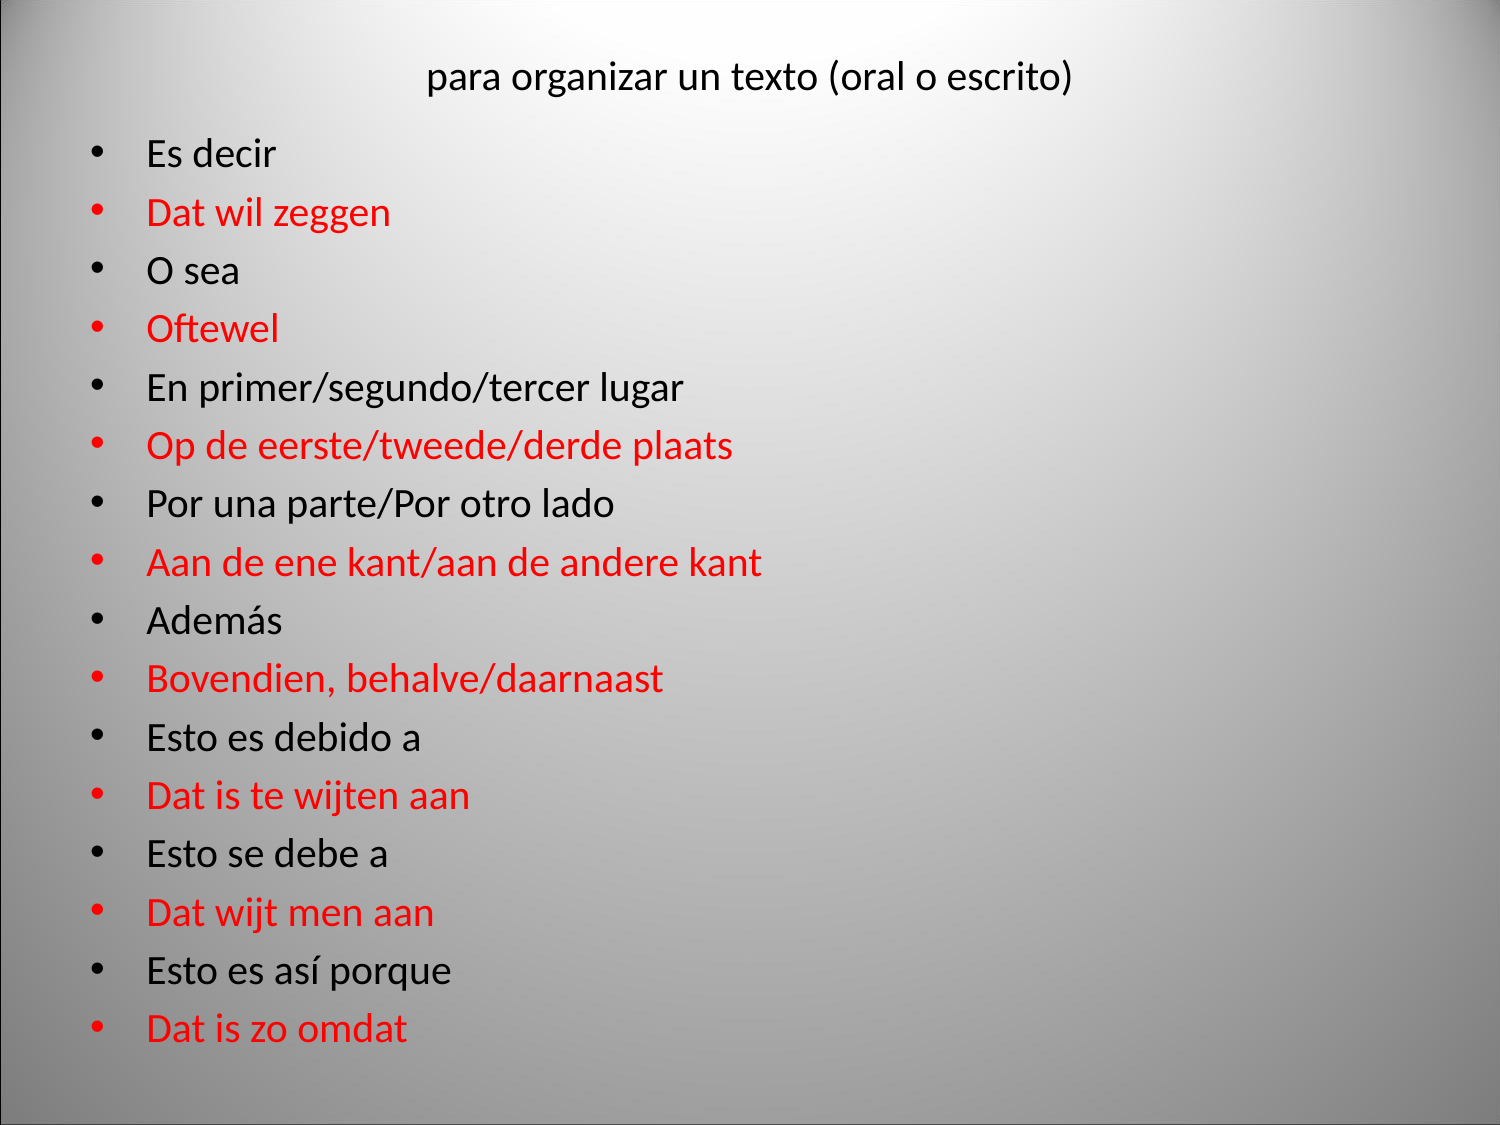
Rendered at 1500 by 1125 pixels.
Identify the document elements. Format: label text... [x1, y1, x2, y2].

picture [0, 0, 1500, 1125]
title para organizar un texto (oral o escrito) [75, 45, 1425, 102]
list Es decir Dat wil zeggen O sea Oftewel En primer/segundo/tercer lugar Op de eerste/tweede/derde plaats Por una parte/Por otro lado Aan de ene kant/aan de andere kant Además Bovendien, behalve/daarnaast Esto es debido a Dat is te wijten aan Esto se debe a Dat wijt men aan Esto es así porque Dat is zo omdat [75, 118, 1425, 1005]
